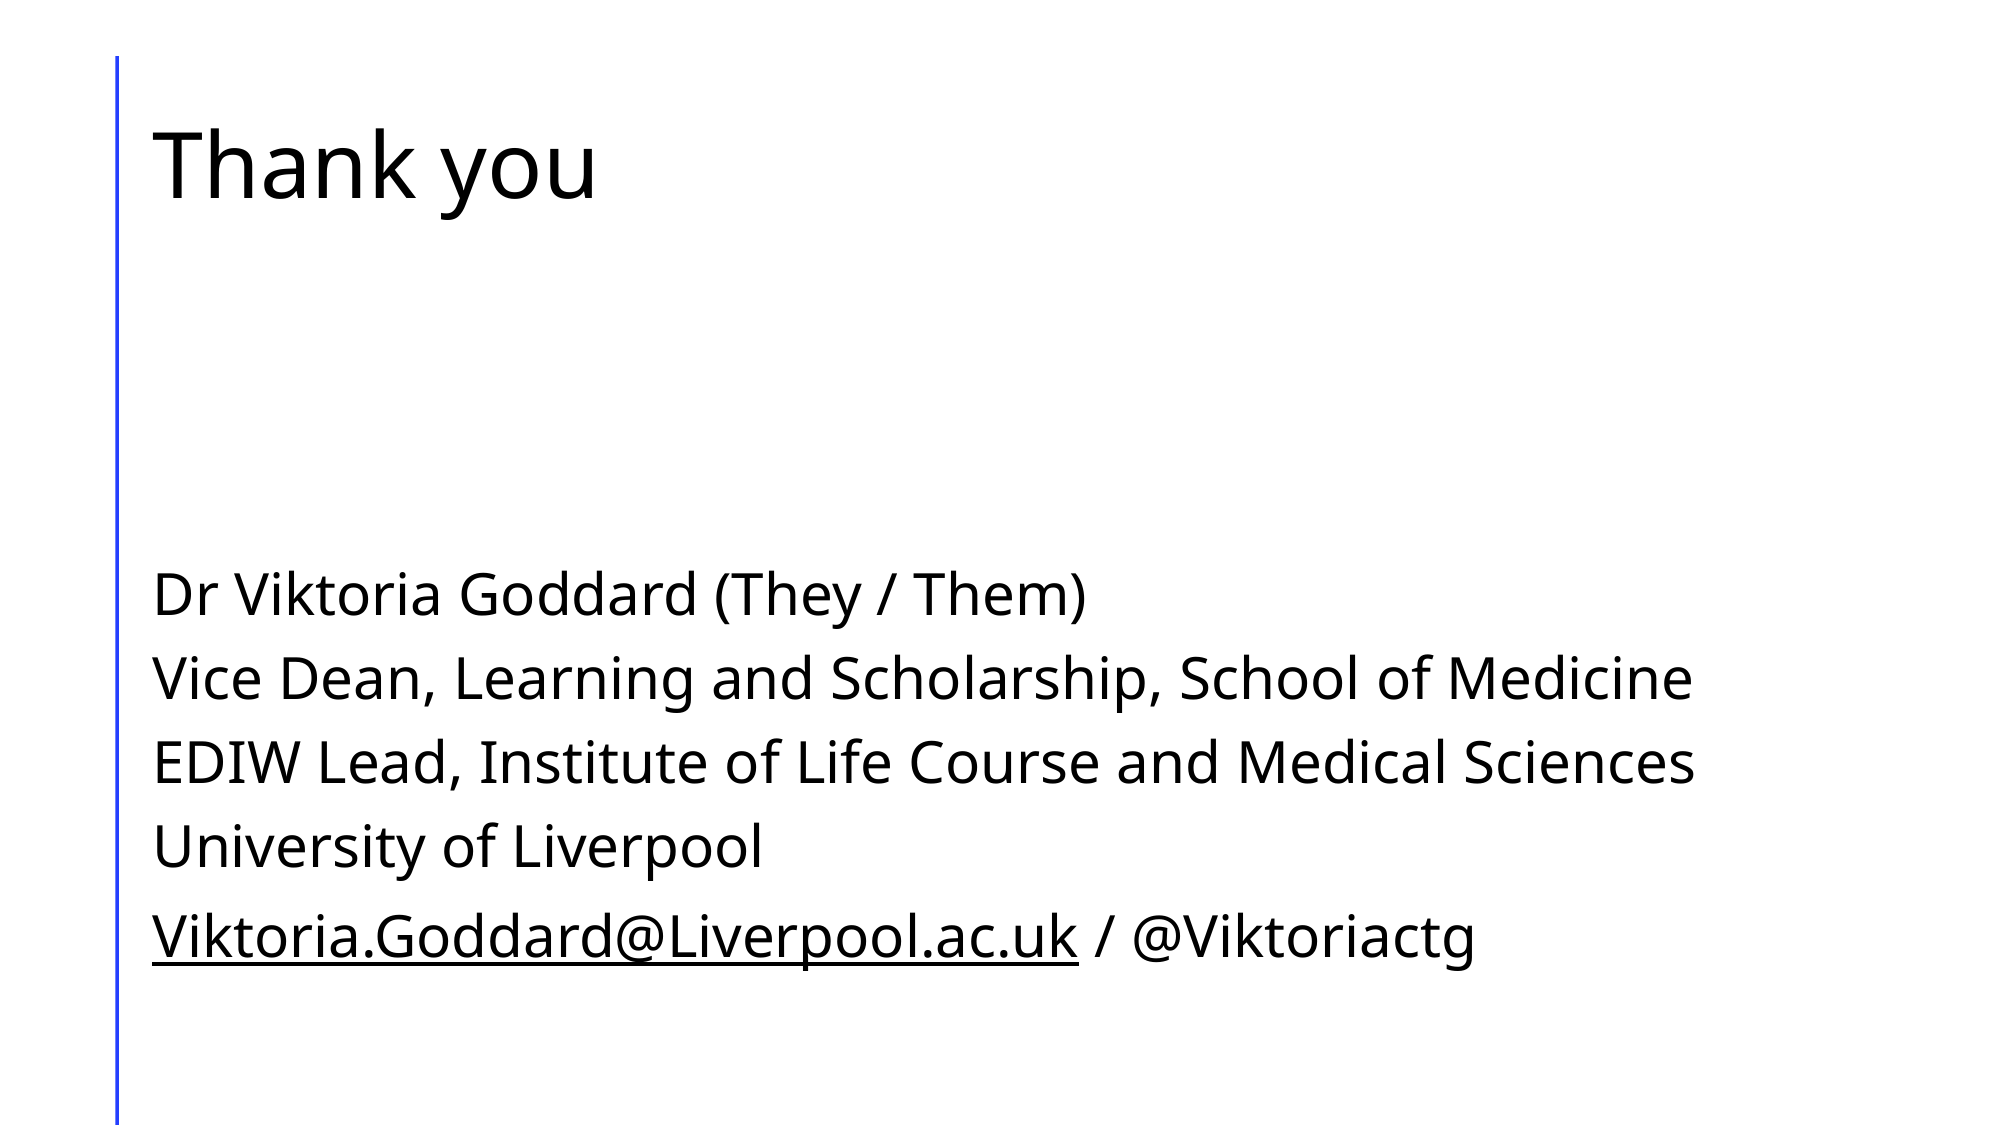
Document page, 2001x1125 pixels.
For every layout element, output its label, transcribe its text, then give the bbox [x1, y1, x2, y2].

title Thank you [137, 59, 1863, 278]
list Dr Viktoria Goddard (They / Them) Vice Dean, Learning and Scholarship, School of Medicine EDIW Lead, Institute of Life Course and Medical Sciences University of Liverpool Viktoria.Goddard@Liverpool.ac.uk / @Viktoriactg [137, 299, 1863, 1014]
